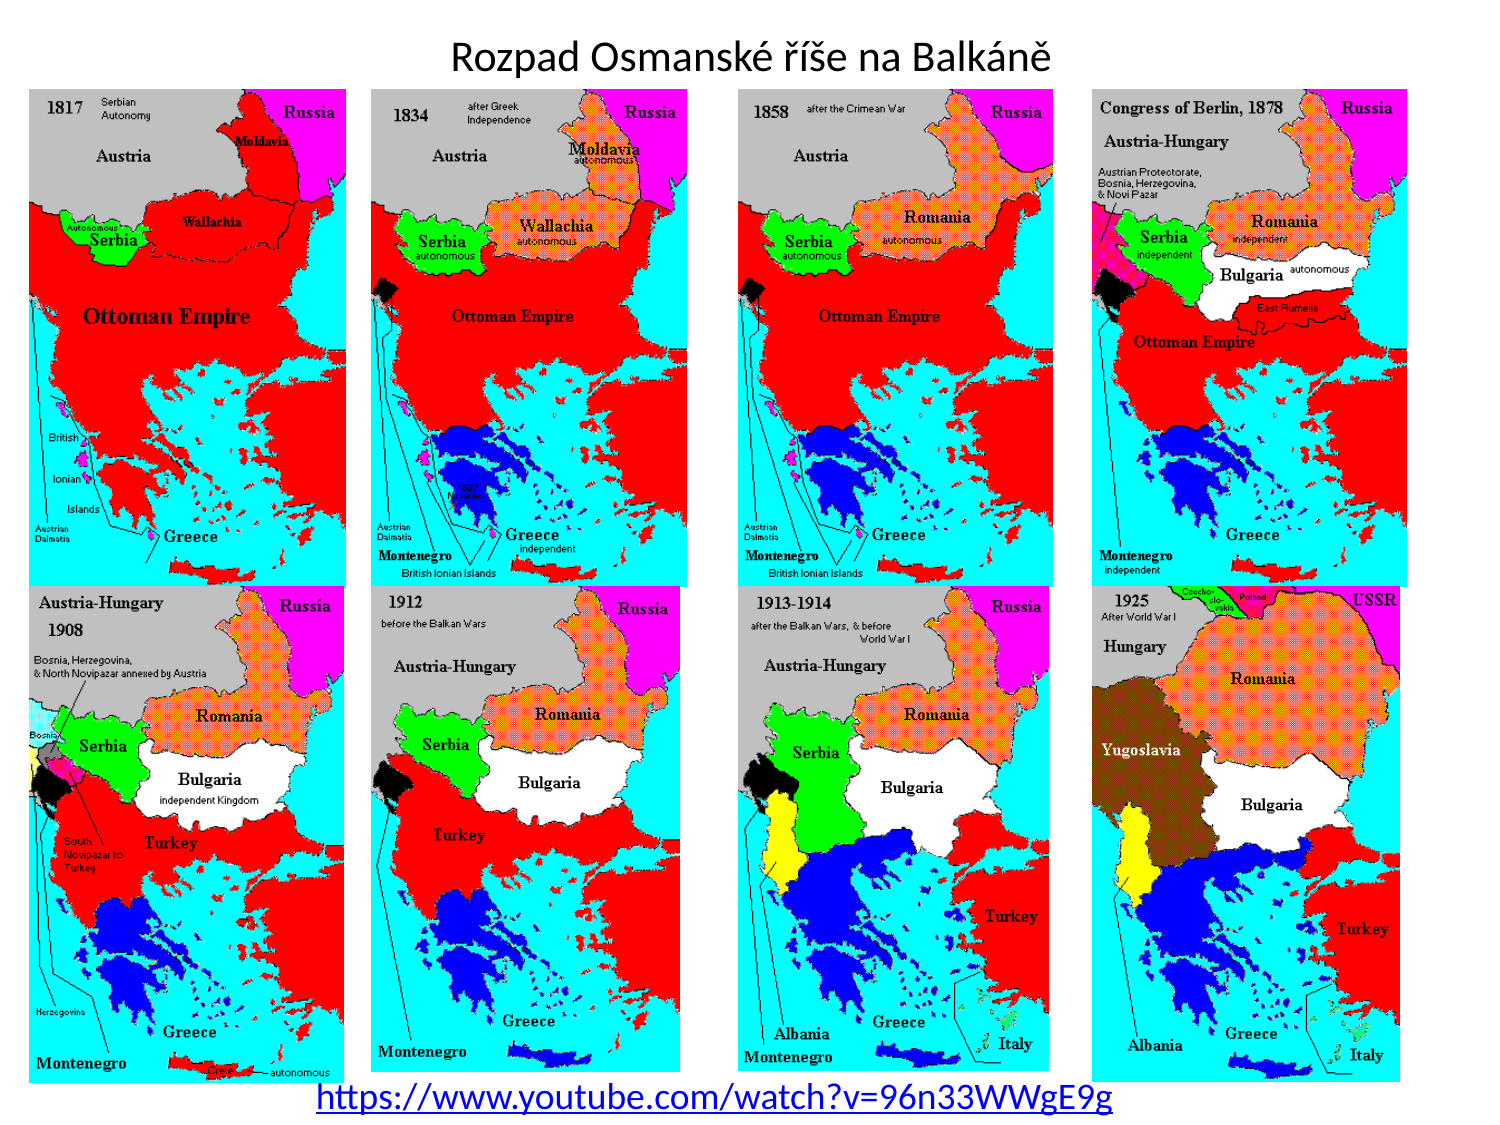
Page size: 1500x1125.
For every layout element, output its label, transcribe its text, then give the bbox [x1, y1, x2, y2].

title Rozpad Osmanské říše na Balkáně [76, 19, 1427, 88]
picture [1092, 89, 1407, 1082]
picture [737, 89, 1053, 1071]
text_box https://www.youtube.com/watch?v=96n33WWgE9g [301, 1064, 1306, 1125]
picture [371, 89, 687, 1072]
picture [29, 89, 346, 1083]
